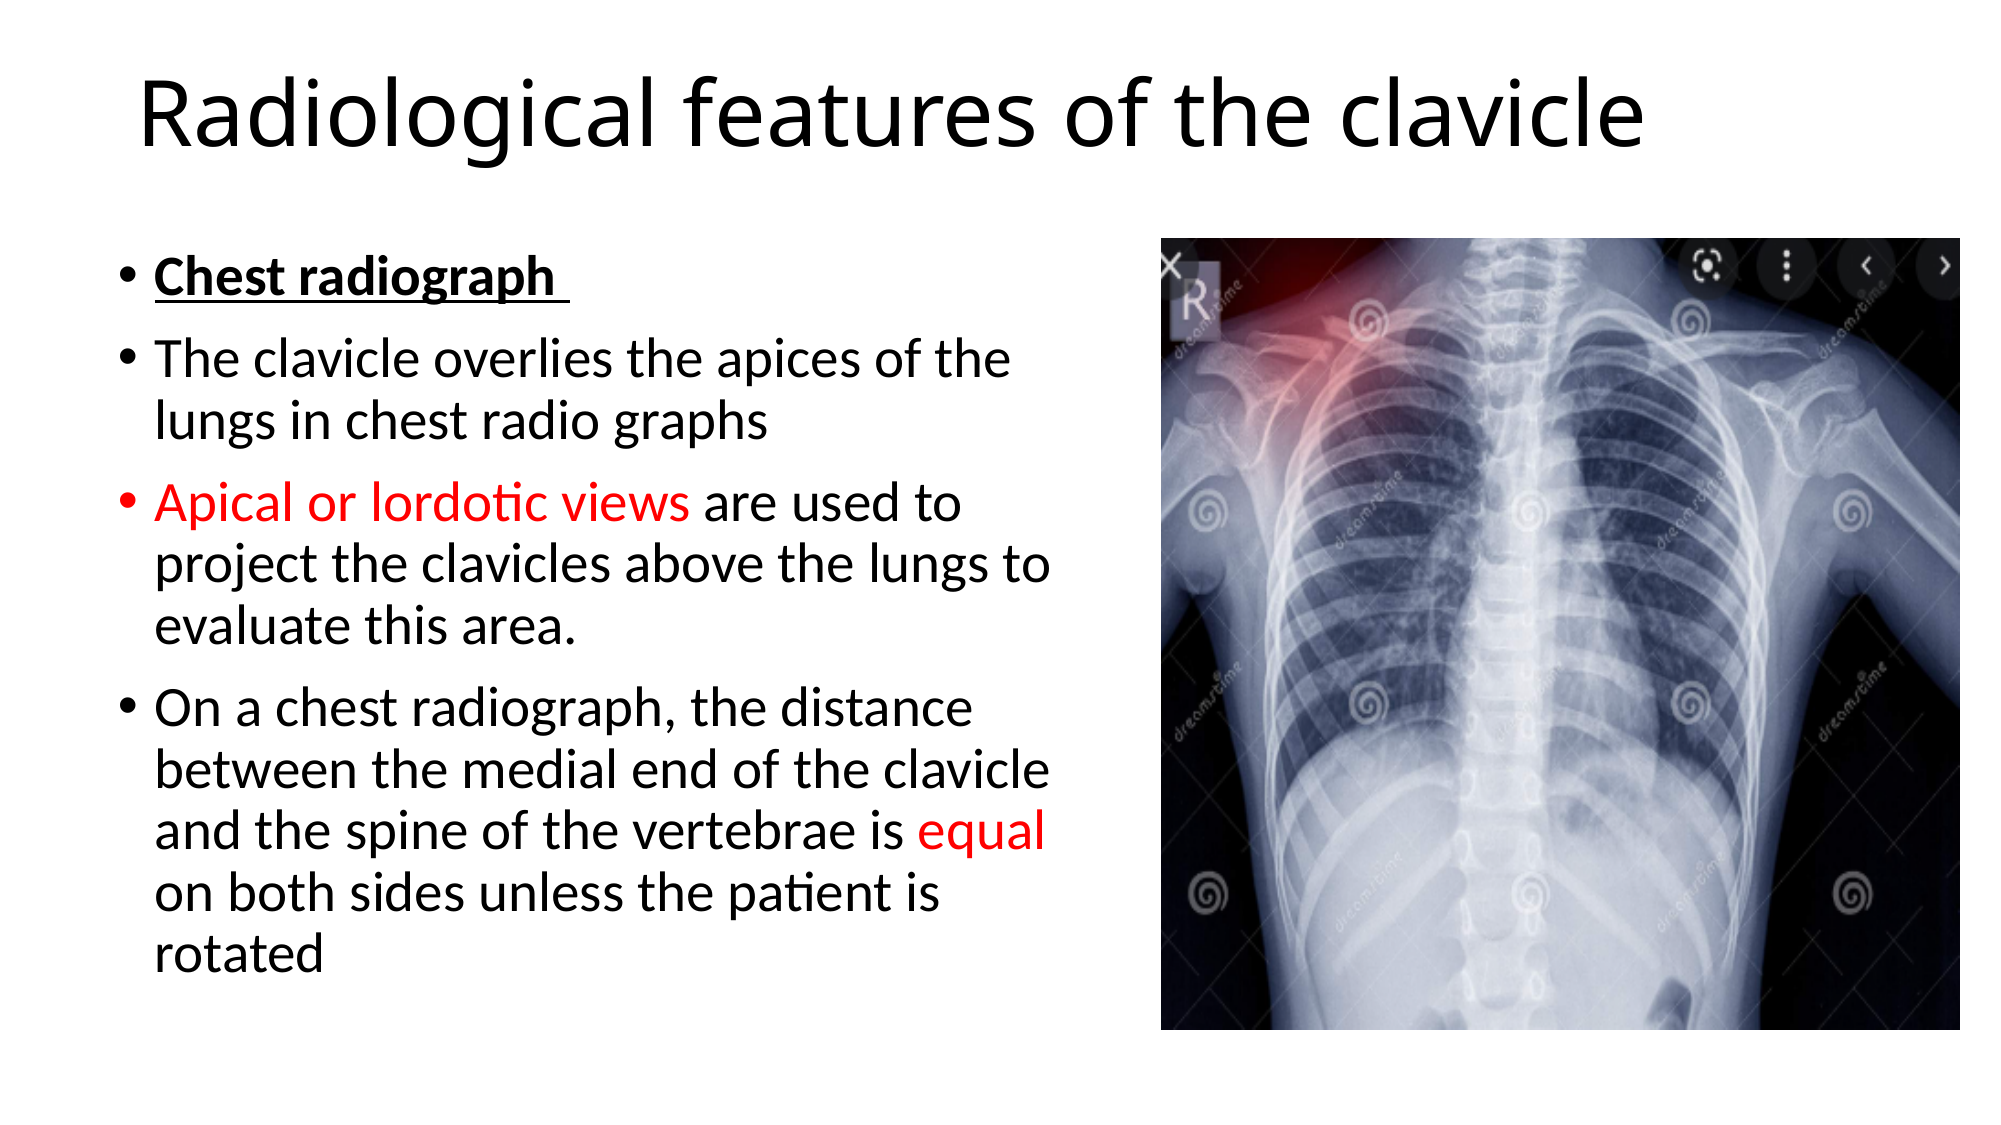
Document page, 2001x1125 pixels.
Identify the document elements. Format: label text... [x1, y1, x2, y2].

list Chest radiograph The clavicle overlies the apices of the lungs in chest radio graphs Apical or lordotic views are used to project the clavicles above the lungs to evaluate this area. On a chest radiograph, the distance between the medial end of the clavicle and the spine of the vertebrae is equal on both sides unless the patient is rotated [102, 239, 1115, 995]
picture [1161, 238, 1960, 1030]
title Radiological features of the clavicle [121, 24, 1847, 211]
